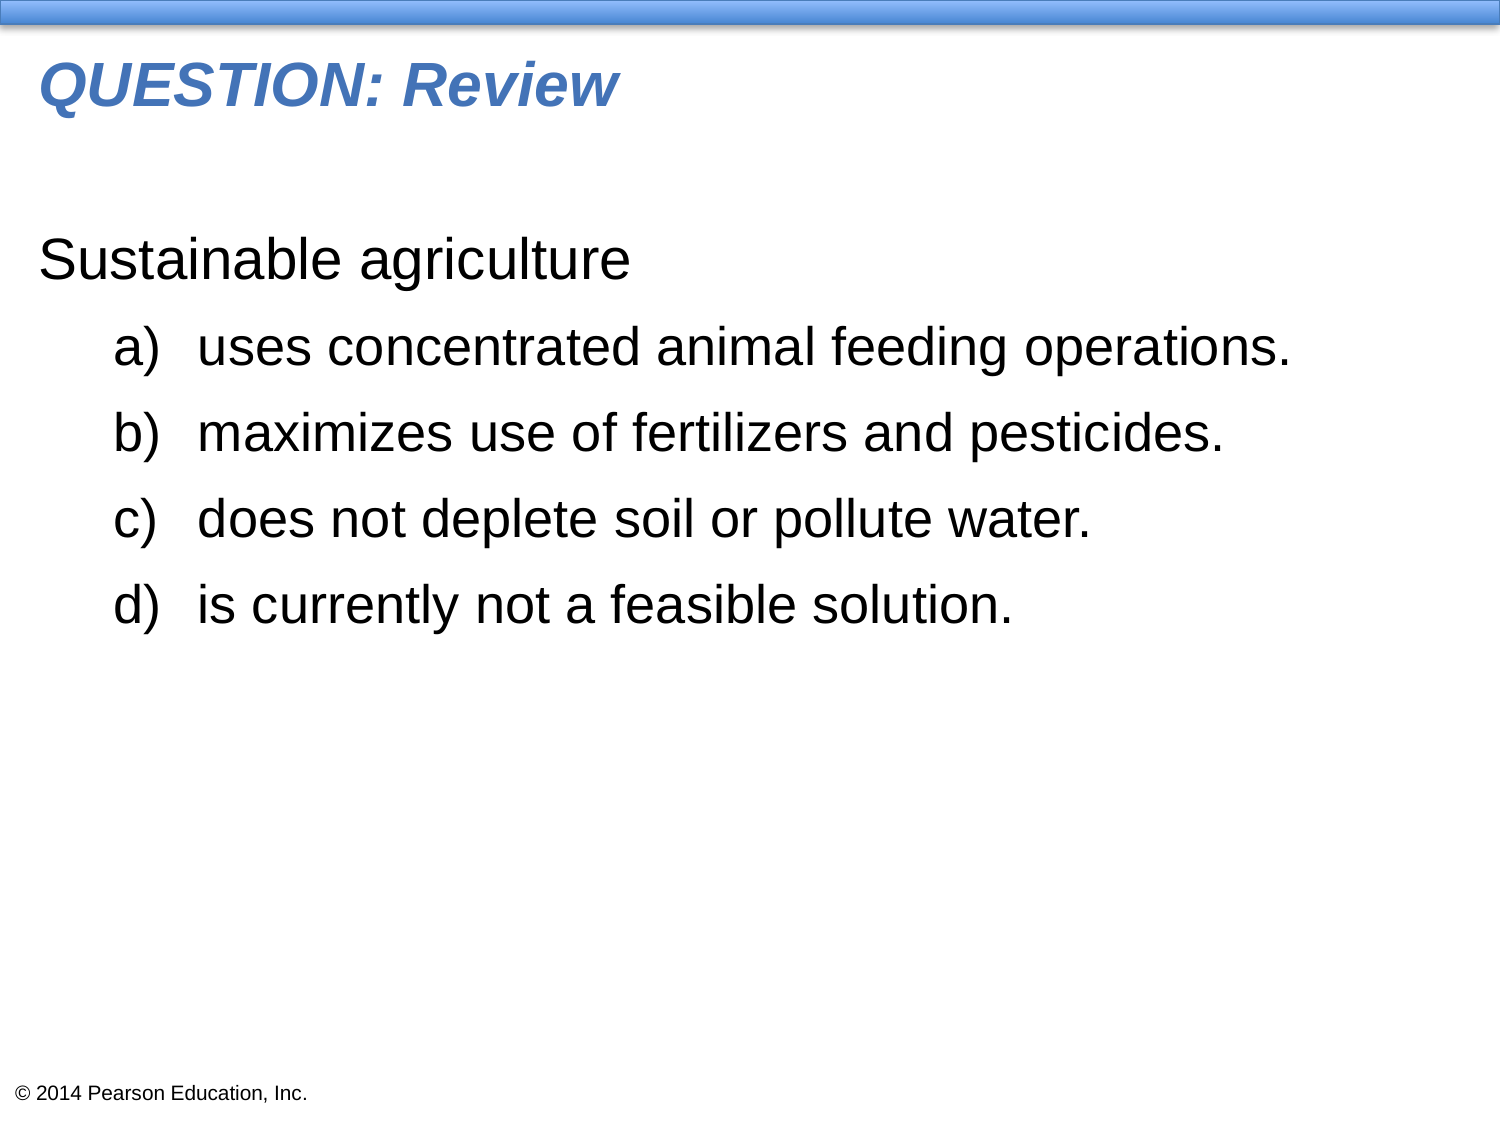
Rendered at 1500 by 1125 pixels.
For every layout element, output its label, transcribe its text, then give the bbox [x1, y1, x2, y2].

list Sustainable agriculture uses concentrated animal feeding operations. maximizes use of fertilizers and pesticides. does not deplete soil or pollute water. is currently not a feasible solution. [23, 213, 1476, 1005]
title QUESTION: Review [23, 36, 1476, 213]
